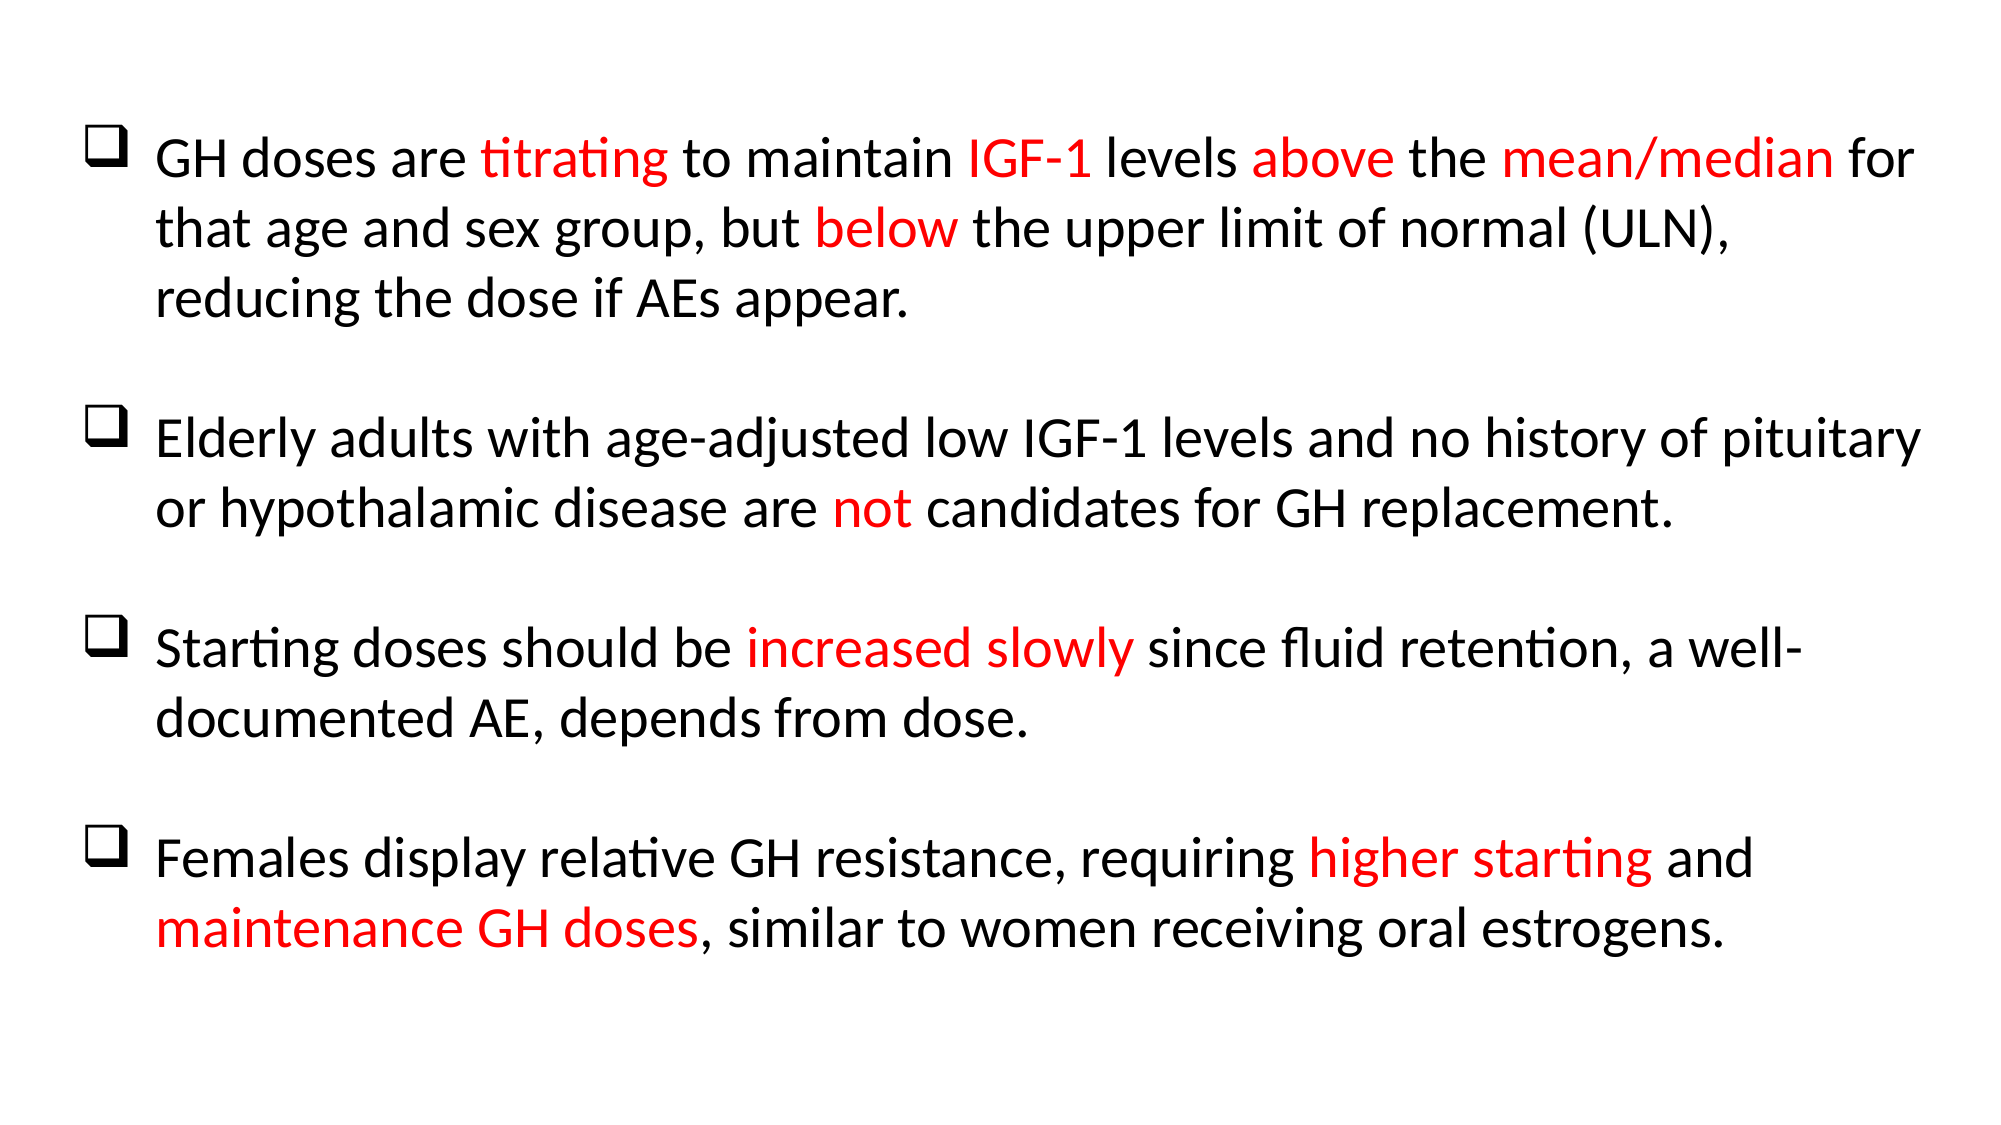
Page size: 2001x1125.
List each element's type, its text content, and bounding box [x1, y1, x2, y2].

text_box GH doses are titrating to maintain IGF-1 levels above the mean/median for that age and sex group, but below the upper limit of normal (ULN), reducing the dose if AEs appear. Elderly adults with age-adjusted low IGF-1 levels and no history of pituitary or hypothalamic disease are not candidates for GH replacement. Starting doses should be increased slowly since fluid retention, a well-documented AE, depends from dose. Females display relative GH resistance, requiring higher starting and maintenance GH doses, similar to women receiving oral estrogens. [65, 111, 1952, 966]
